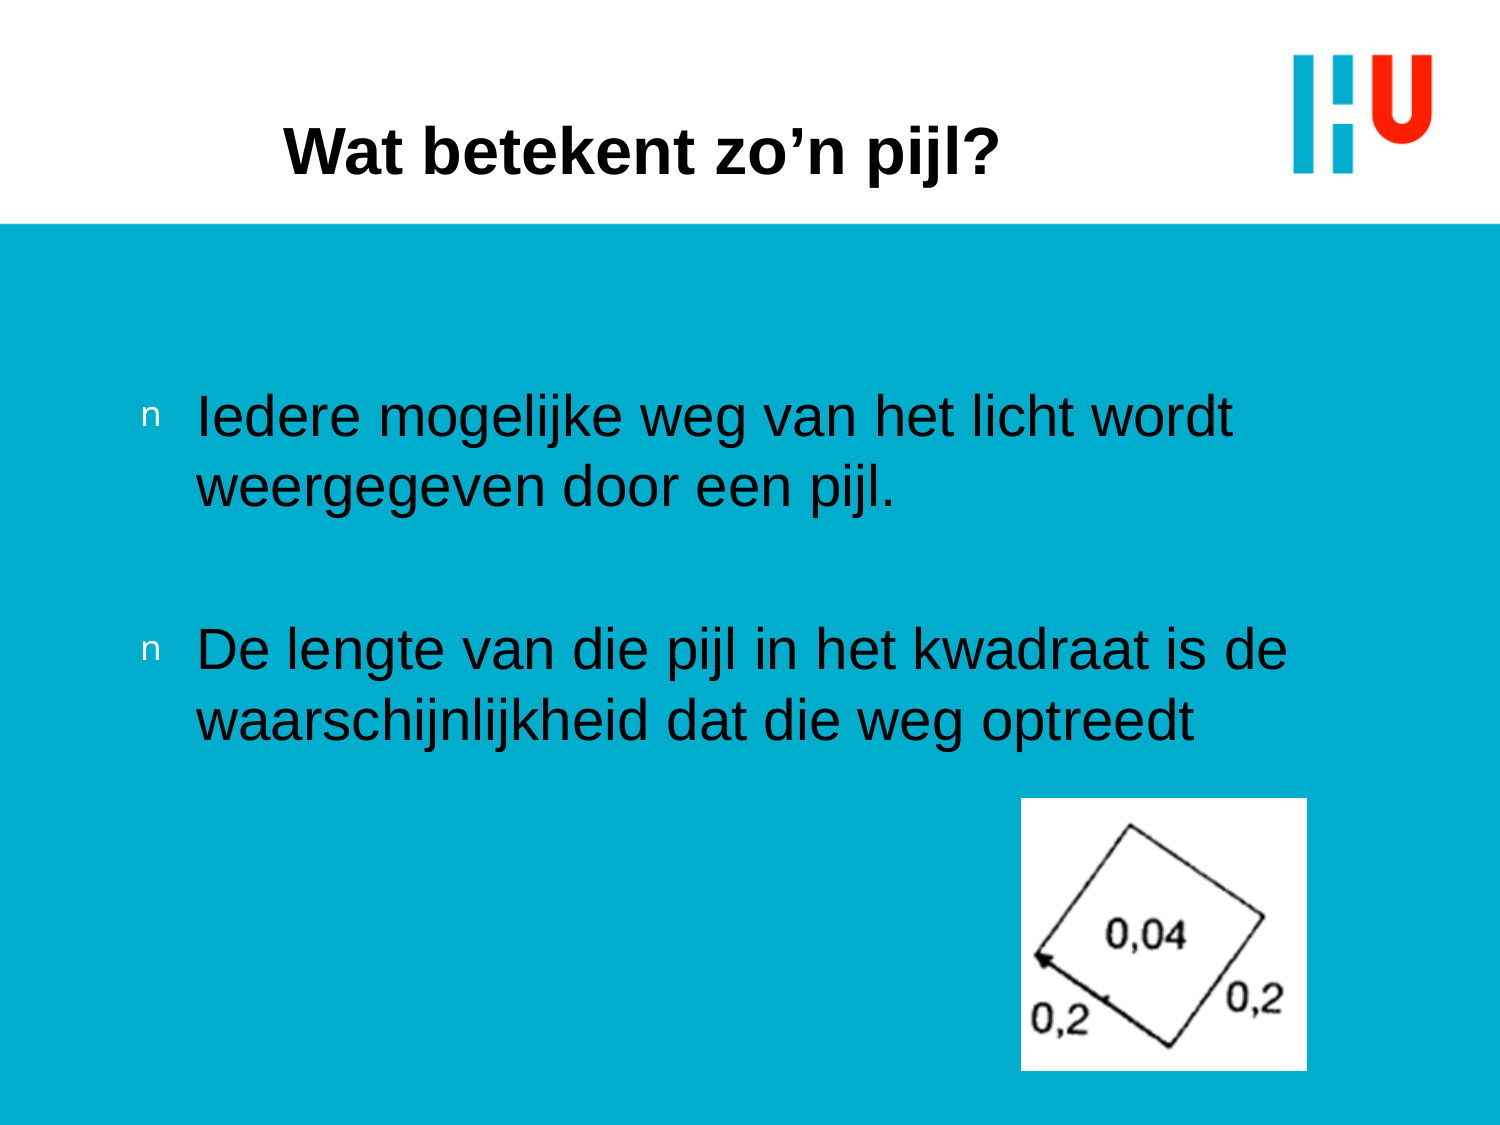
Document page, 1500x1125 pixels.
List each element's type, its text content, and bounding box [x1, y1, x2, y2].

title Wat betekent zo’n pijl? [137, 99, 1151, 196]
list Iedere mogelijke weg van het licht wordt weergegeven door een pijl. De lengte van die pijl in het kwadraat is de waarschijnlijkheid dat die weg optreedt [124, 288, 1419, 771]
picture [0, 0, 1500, 1125]
